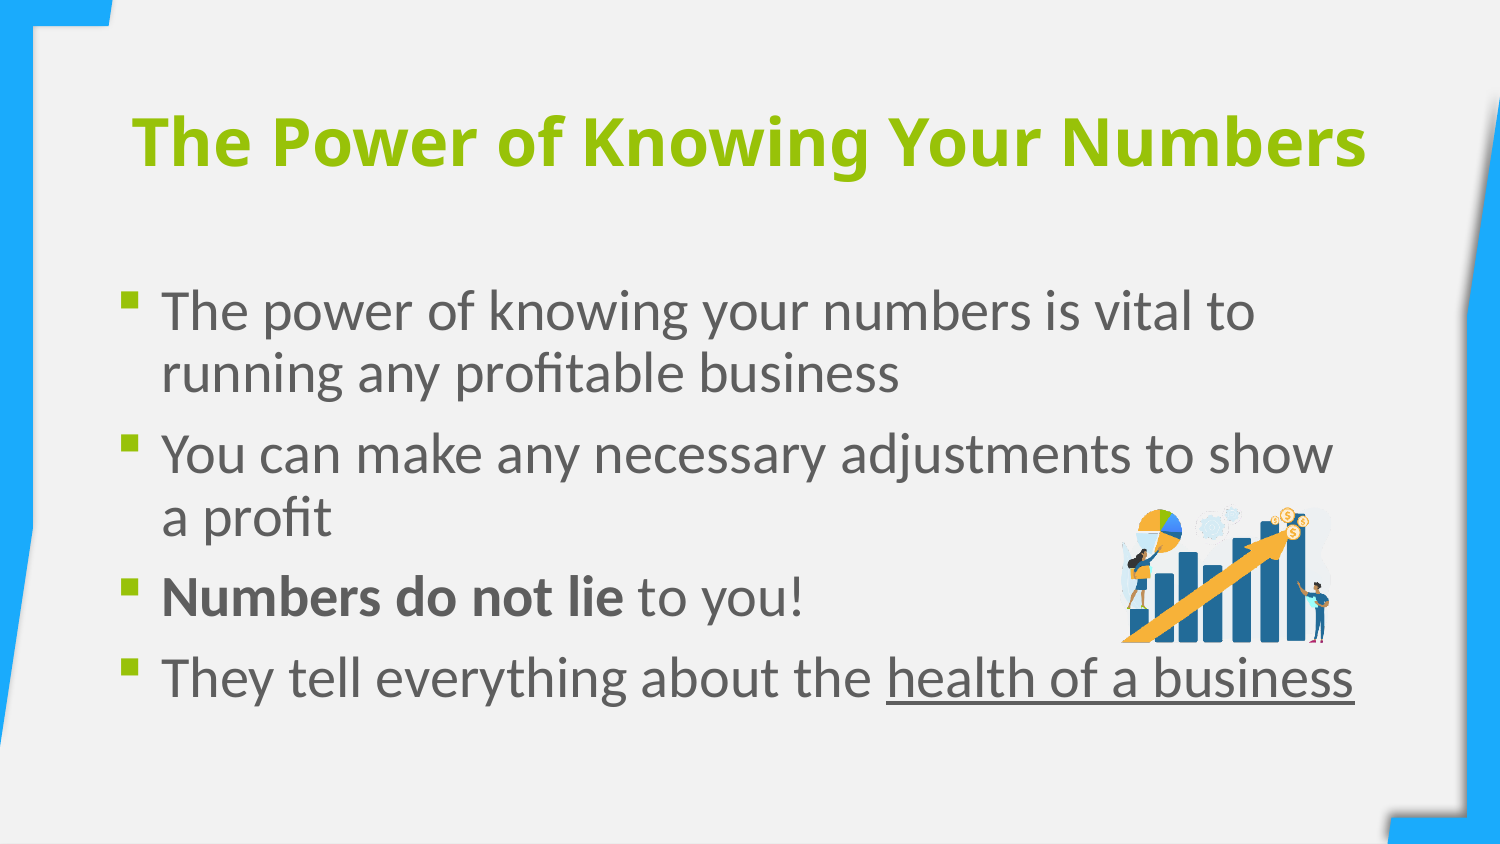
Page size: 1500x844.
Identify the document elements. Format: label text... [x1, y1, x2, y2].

title The Power of Knowing Your Numbers [75, 58, 1425, 222]
list The power of knowing your numbers is vital to running any profitable business You can make any necessary adjustments to show a profit Numbers do not lie to you! They tell everything about the health of a business [75, 274, 1375, 810]
picture [1081, 496, 1370, 652]
